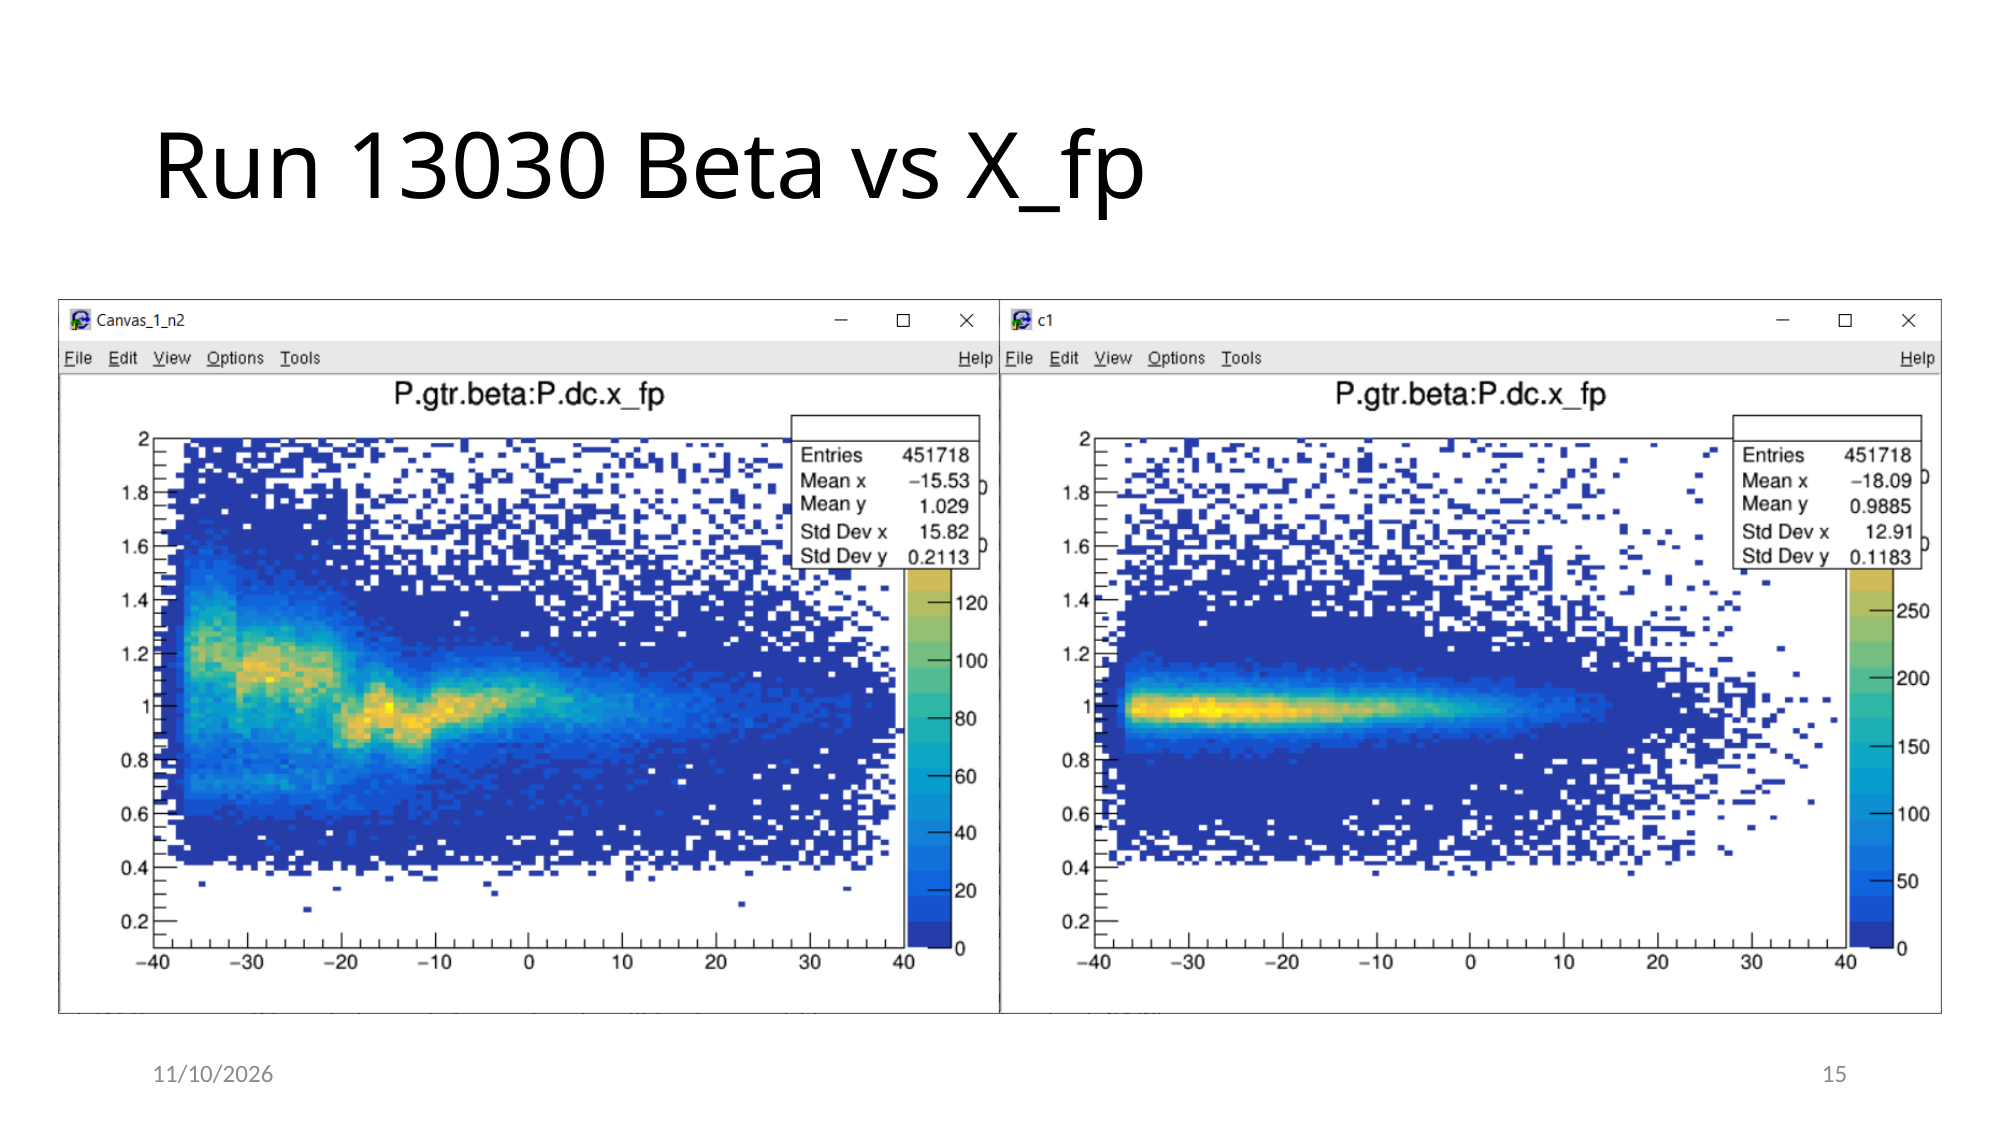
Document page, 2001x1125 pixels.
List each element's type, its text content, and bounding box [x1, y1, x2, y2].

slide_number 15 [1412, 1042, 1863, 1103]
picture [999, 299, 1942, 1014]
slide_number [137, 1042, 588, 1103]
title Run 13030 Beta vs X_fp [137, 59, 1863, 278]
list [58, 299, 999, 1014]
